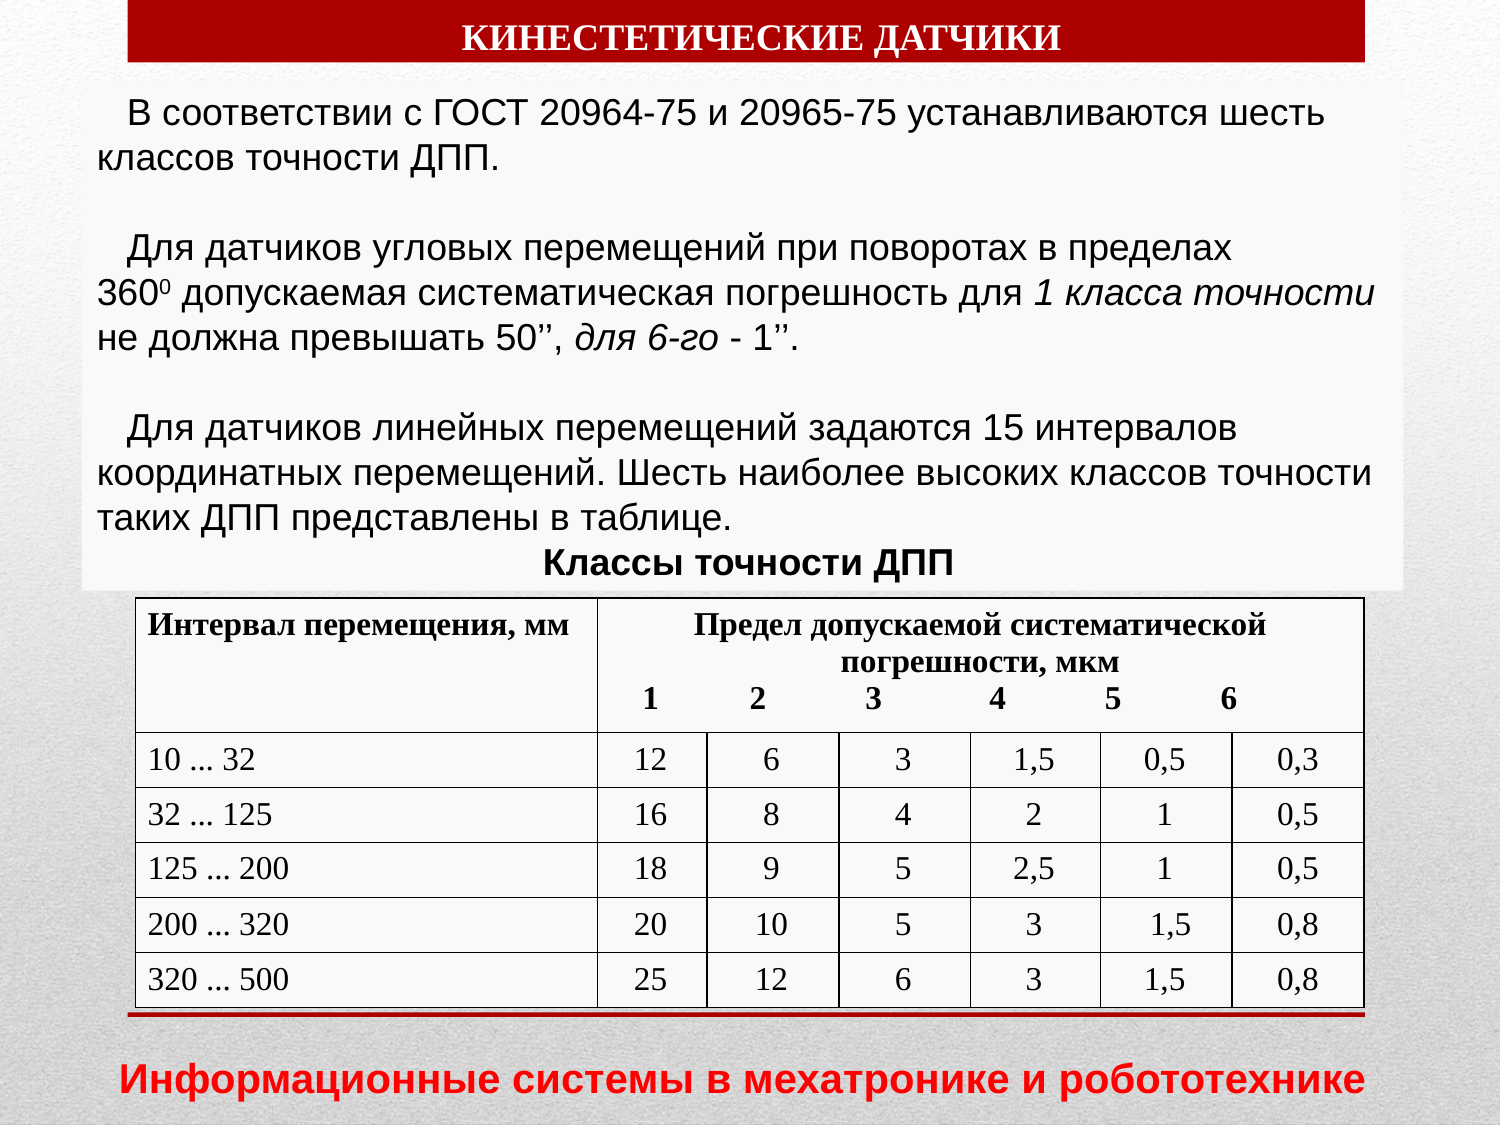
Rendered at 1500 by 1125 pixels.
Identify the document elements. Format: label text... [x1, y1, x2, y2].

table_cell 6 [708, 733, 838, 787]
table_cell 10 [708, 898, 838, 952]
table_cell 3 [971, 898, 1100, 952]
text_box КИНЕСТЕТИЧЕСКИЕ ДАТЧИКИ [312, 5, 1211, 66]
table_cell 1 [1101, 788, 1231, 842]
text_box В соответствии с ГОСТ 20964-75 и 20965-75 устанавливаются шесть классов точности ДПП. Для датчиков угловых перемещений при поворотах в пределах 3600 допускаемая систематическая погрешность для 1 класса точности не должна превышать 50’’, для 6-го - 1’’. Для датчиков линейных перемещений задаются 15 интервалов координатных перемещений. Шесть наиболее высоких классов точности таких ДПП представлены в таблице. Классы точности ДПП [81, 80, 1404, 591]
table_cell 0,3 [1233, 733, 1363, 787]
table_cell 1,5 [1101, 953, 1231, 1007]
table_cell 2 [971, 788, 1100, 842]
table_cell 18 [598, 843, 706, 897]
table_cell 125 ... 200 [136, 843, 597, 897]
table_cell 16 [598, 788, 706, 842]
table_cell 3 [840, 733, 970, 787]
table_cell 4 [840, 788, 970, 842]
table_cell 1,5 [1101, 898, 1231, 952]
text_box Информационные системы в мехатронике и робототехнике [81, 1044, 1404, 1110]
table_cell 1,5 [971, 733, 1100, 787]
table_cell 32 ... 125 [136, 788, 597, 842]
table_cell 9 [708, 843, 838, 897]
table_cell 5 [840, 843, 970, 897]
table_cell 25 [598, 953, 706, 1007]
table_cell 0,5 [1233, 843, 1363, 897]
table_cell 3 [971, 953, 1100, 1007]
table_cell 12 [708, 953, 838, 1007]
table_cell 0,8 [1233, 953, 1363, 1007]
table_cell 8 [708, 788, 838, 842]
table_header Предел допускаемой систематической погрешности, мкм 1 2 3 4 5 6 [598, 599, 1363, 732]
table_cell 2,5 [971, 843, 1100, 897]
table_cell 0,8 [1233, 898, 1363, 952]
table_cell 1 [1101, 843, 1231, 897]
table_cell 6 [840, 953, 970, 1007]
table_cell 320 ... 500 [136, 953, 597, 1007]
table_cell 0,5 [1233, 788, 1363, 842]
table_cell 0,5 [1101, 733, 1231, 787]
table_cell 200 ... 320 [136, 898, 597, 952]
table_cell 20 [598, 898, 706, 952]
table_cell 10 ... 32 [136, 733, 597, 787]
table_header Интервал перемещения, мм [136, 599, 597, 732]
table_cell 5 [840, 898, 970, 952]
table_cell 12 [598, 733, 706, 787]
